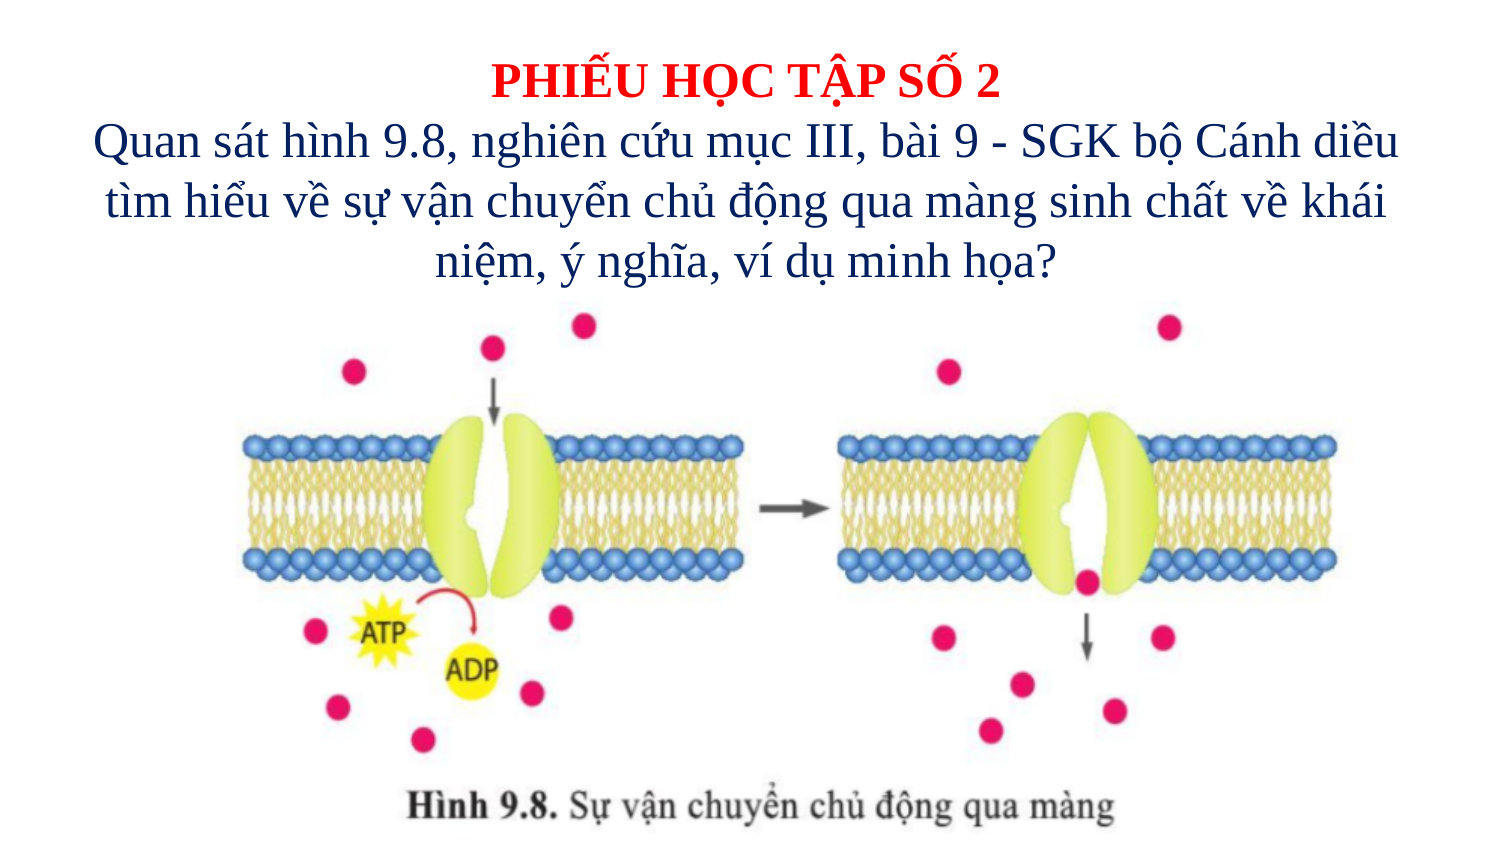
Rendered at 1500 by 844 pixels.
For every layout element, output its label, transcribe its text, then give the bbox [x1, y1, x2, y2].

text_box PHIẾU HỌC TẬP SỐ 2 Quan sát hình 9.8, nghiên cứu mục III, bài 9 - SGK bộ Cánh diều tìm hiểu về sự vận chuyển chủ động qua màng sinh chất về khái niệm, ý nghĩa, ví dụ minh họa? [50, 10, 1444, 295]
picture [212, 288, 1376, 835]
